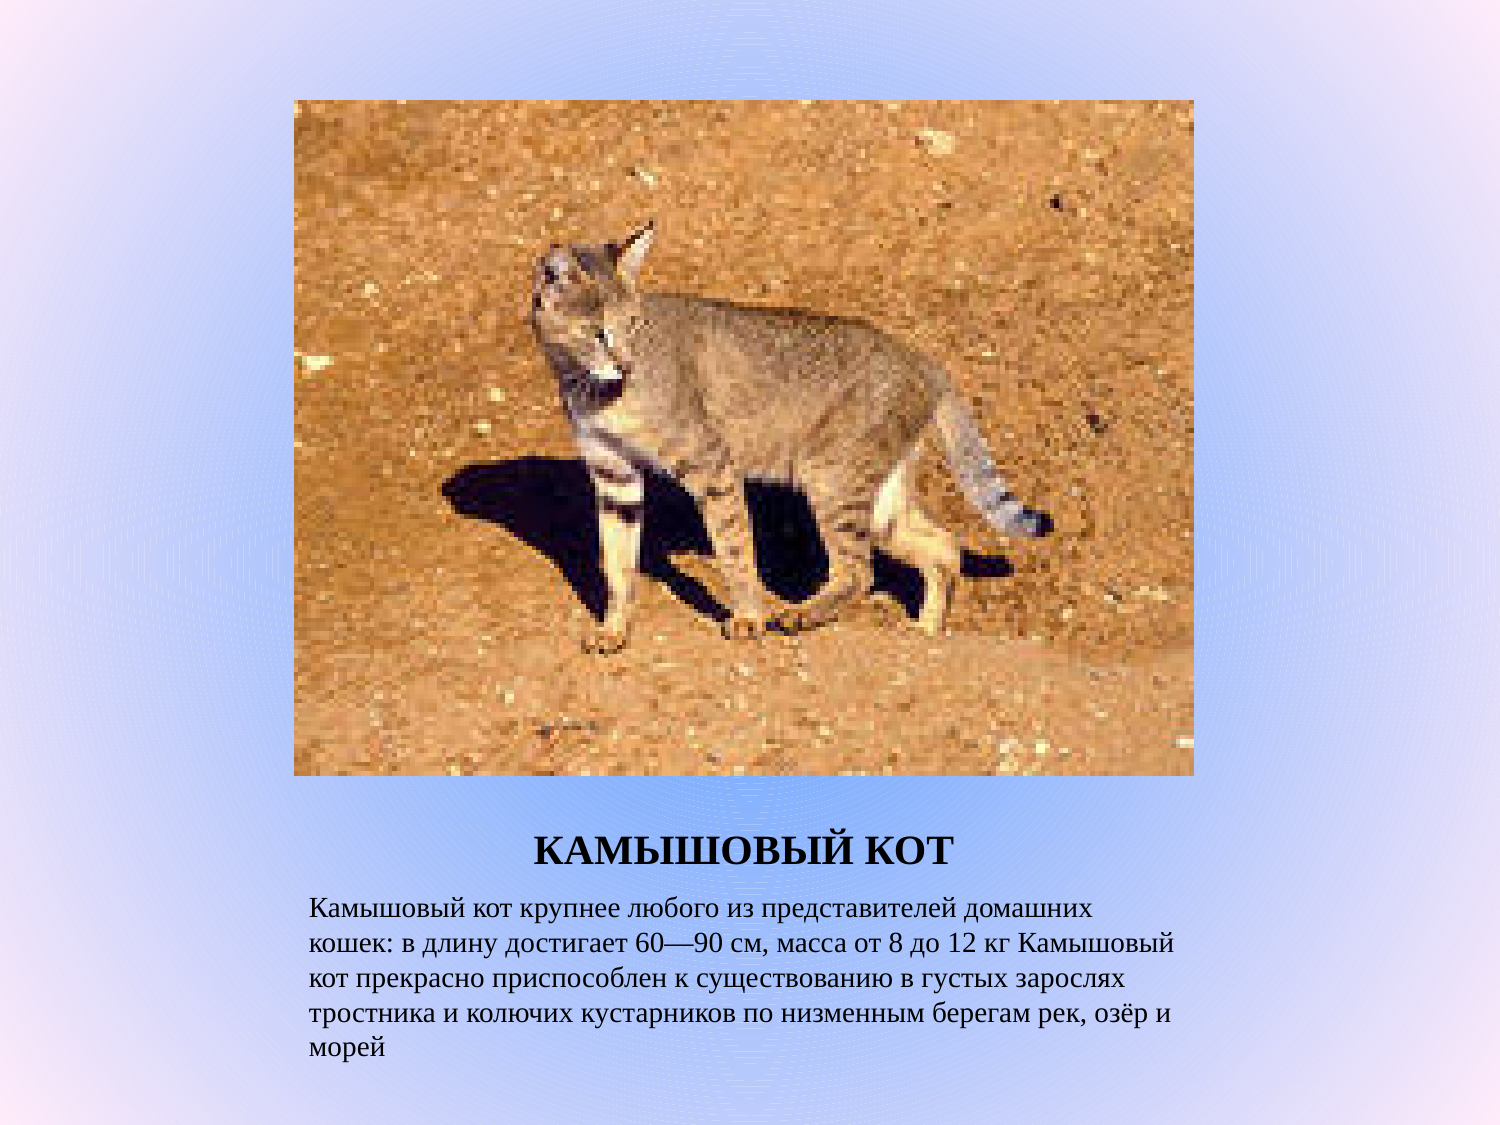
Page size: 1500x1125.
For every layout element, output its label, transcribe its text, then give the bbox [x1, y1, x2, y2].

list Камышовый кот крупнее любого из представителей домашних кошек: в длину достигает 60—90 см, масса от 8 до 12 кг Камышовый кот прекрасно приспособлен к существованию в густых зарослях тростника и колючих кустарников по низменным берегам рек, озёр и морей [294, 880, 1194, 1013]
title КАМЫШОВЫЙ КОТ [294, 787, 1194, 880]
picture [293, 100, 1195, 776]
